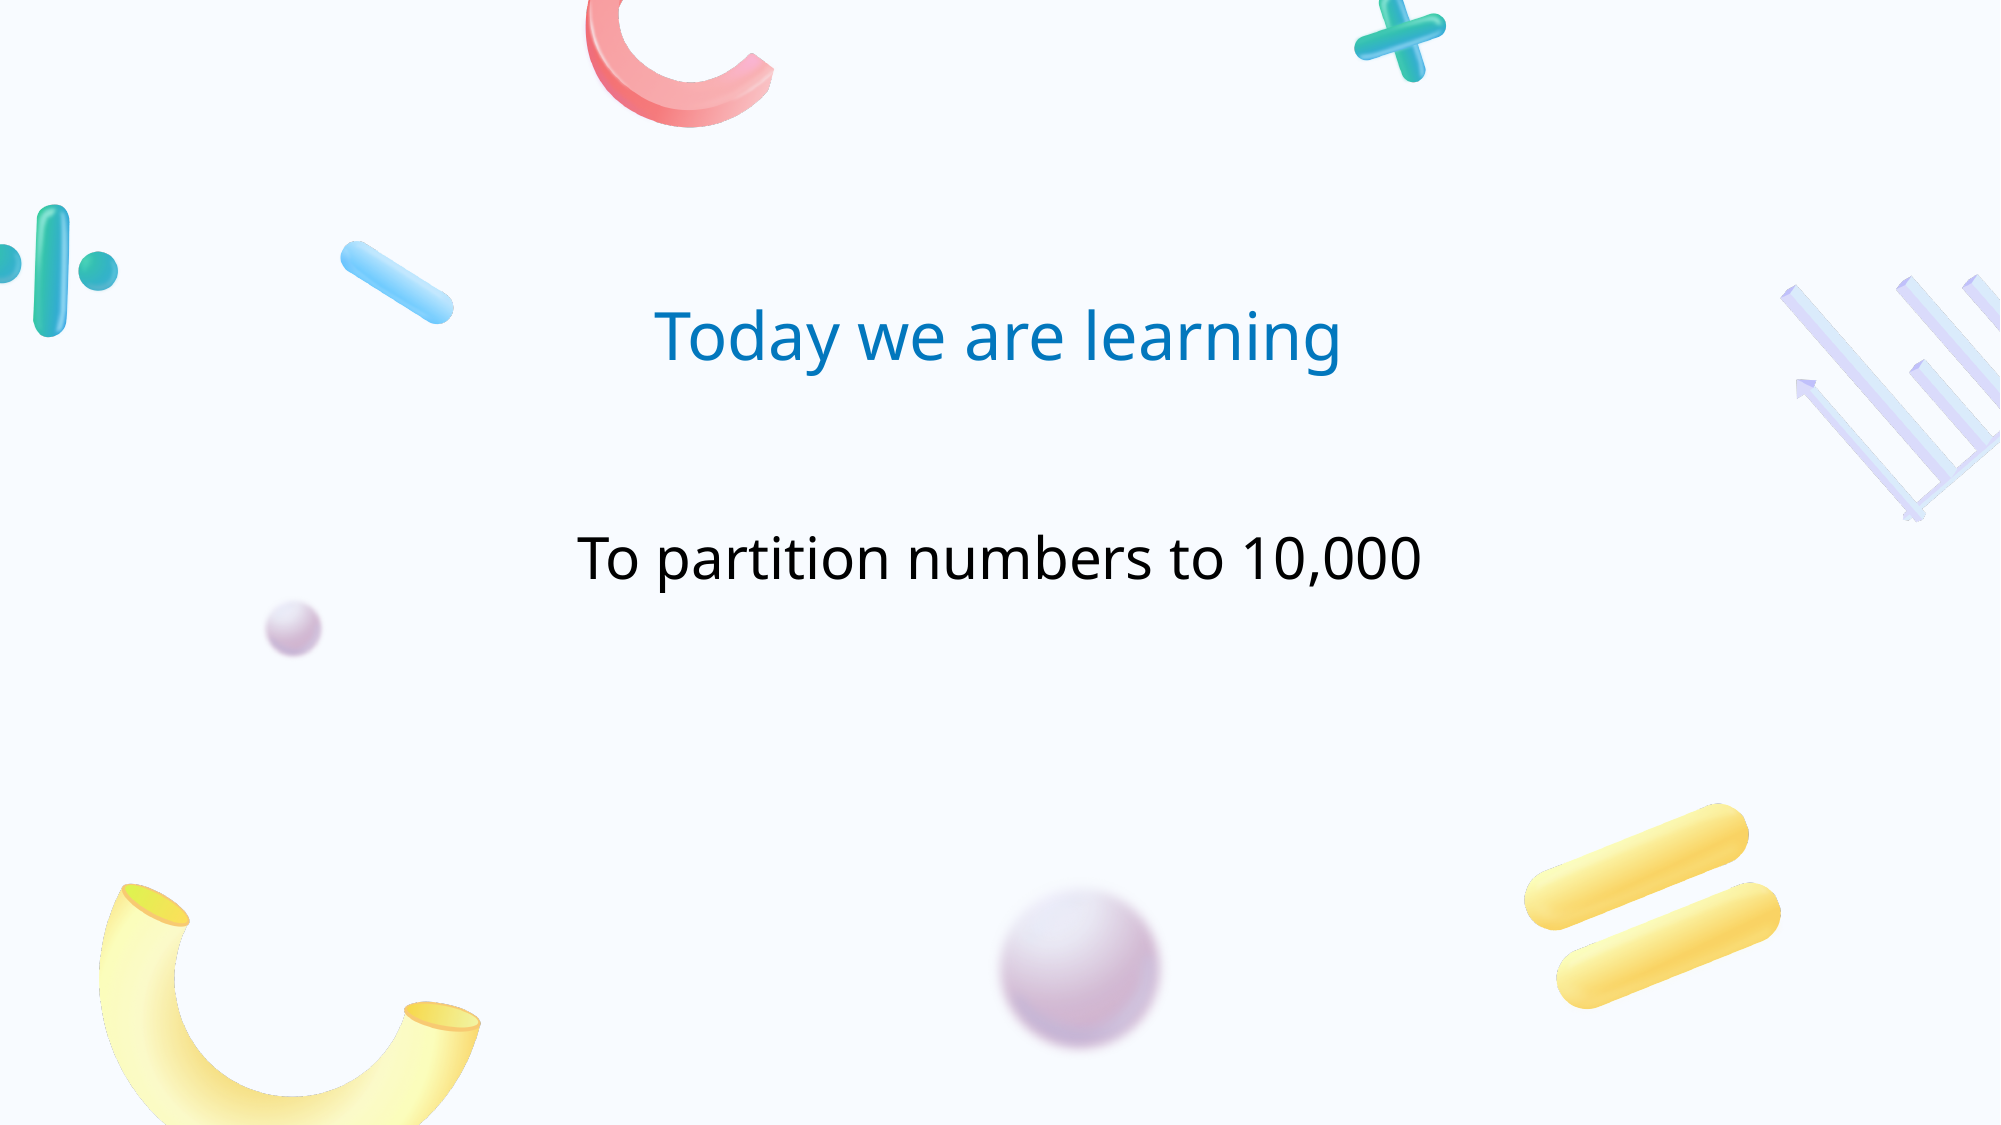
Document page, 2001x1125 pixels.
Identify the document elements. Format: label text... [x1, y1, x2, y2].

title To partition numbers to 10,000 [137, 479, 1863, 780]
picture [0, 0, 2000, 1125]
